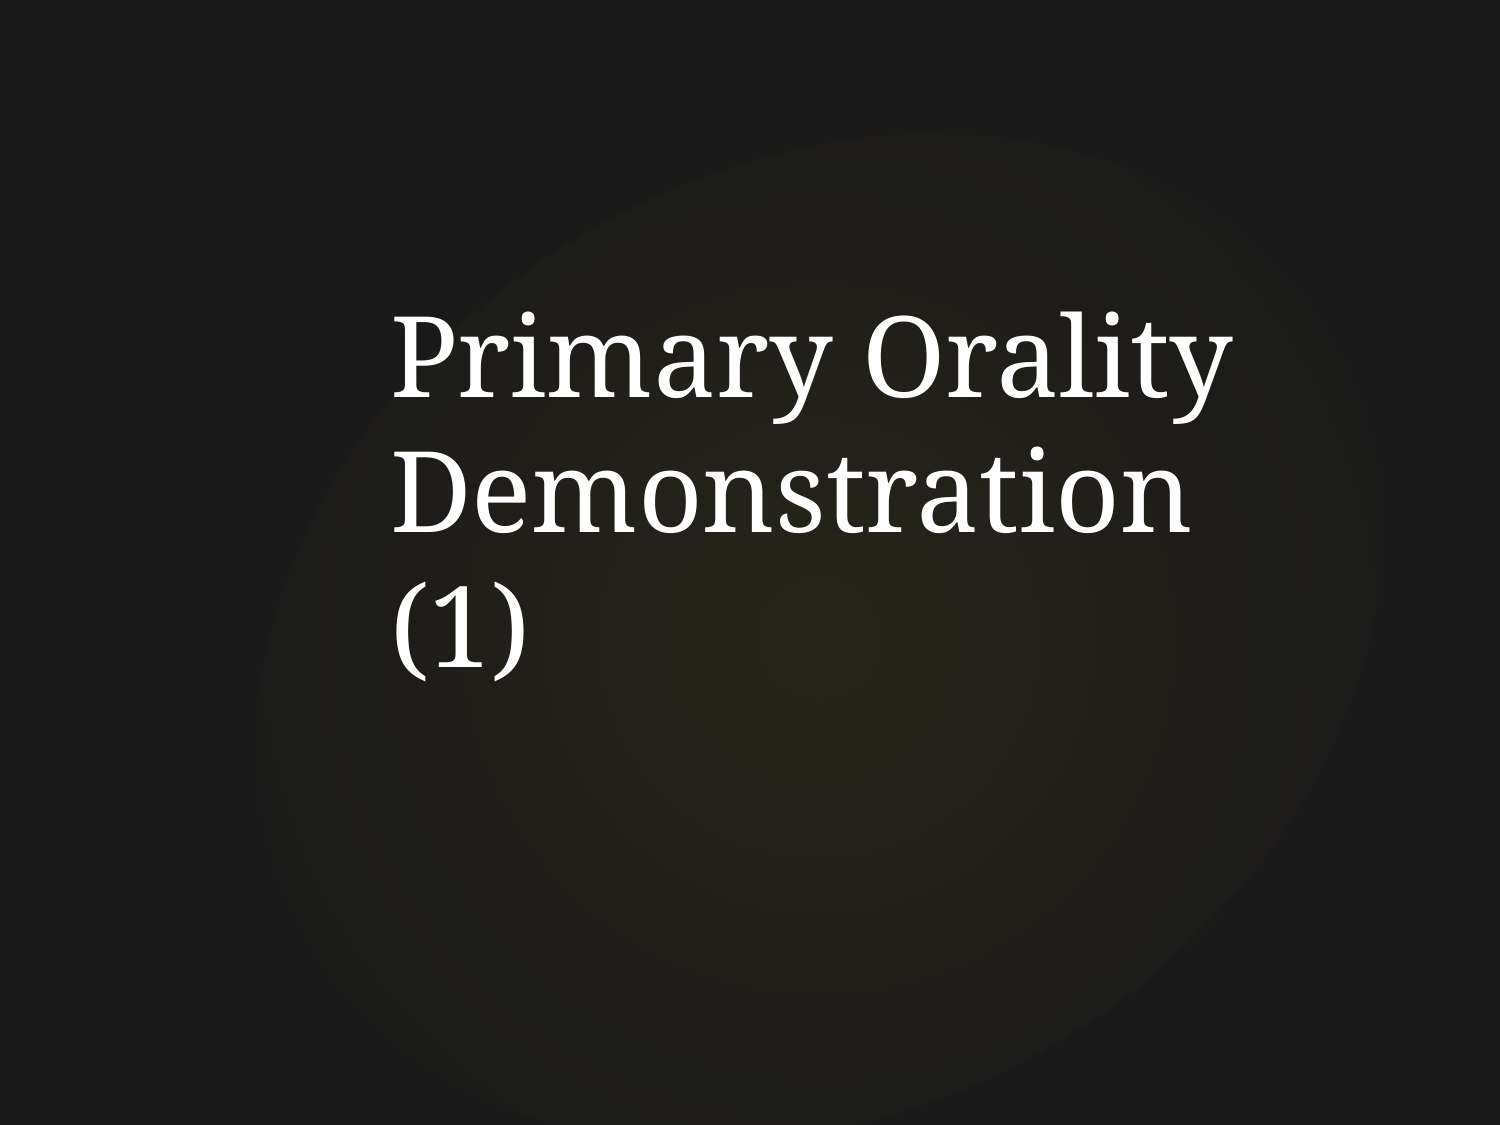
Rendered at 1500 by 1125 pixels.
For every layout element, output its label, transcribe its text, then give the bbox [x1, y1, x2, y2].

title Primary Orality Demonstration (1) [375, 312, 1365, 698]
